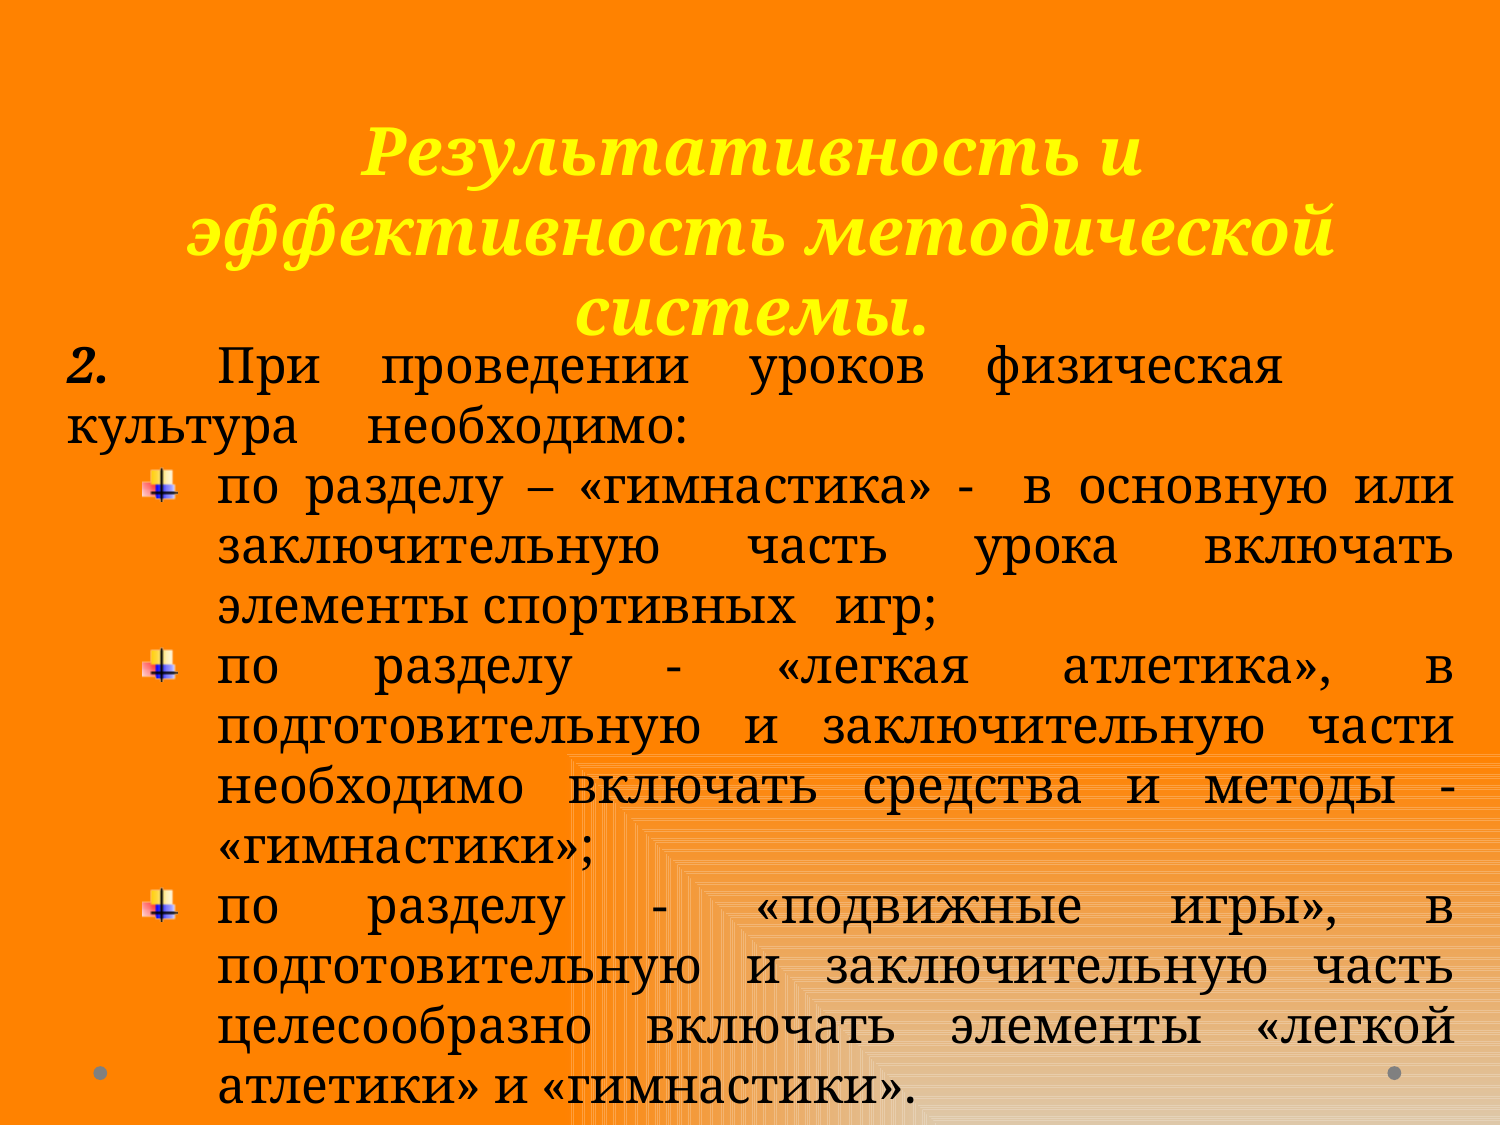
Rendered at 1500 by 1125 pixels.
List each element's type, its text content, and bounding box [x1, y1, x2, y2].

picture [142, 646, 178, 682]
picture [142, 886, 178, 922]
text_box Результативность и эффективность методической системы. [53, 101, 1471, 326]
text_box 2. При проведении уроков физическая культура необходимо: по разделу – «гимнастика» - в основную или заключительную часть урока включать элементы спортивных игр; по разделу - «легкая атлетика», в подготовительную и заключительную части необходимо включать средства и методы - «гимнастики»; по разделу - «подвижные игры», в подготовительную и заключительную часть целесообразно включать элементы «легкой атлетики» и «гимнастики». [53, 326, 1471, 1121]
picture [142, 466, 178, 502]
